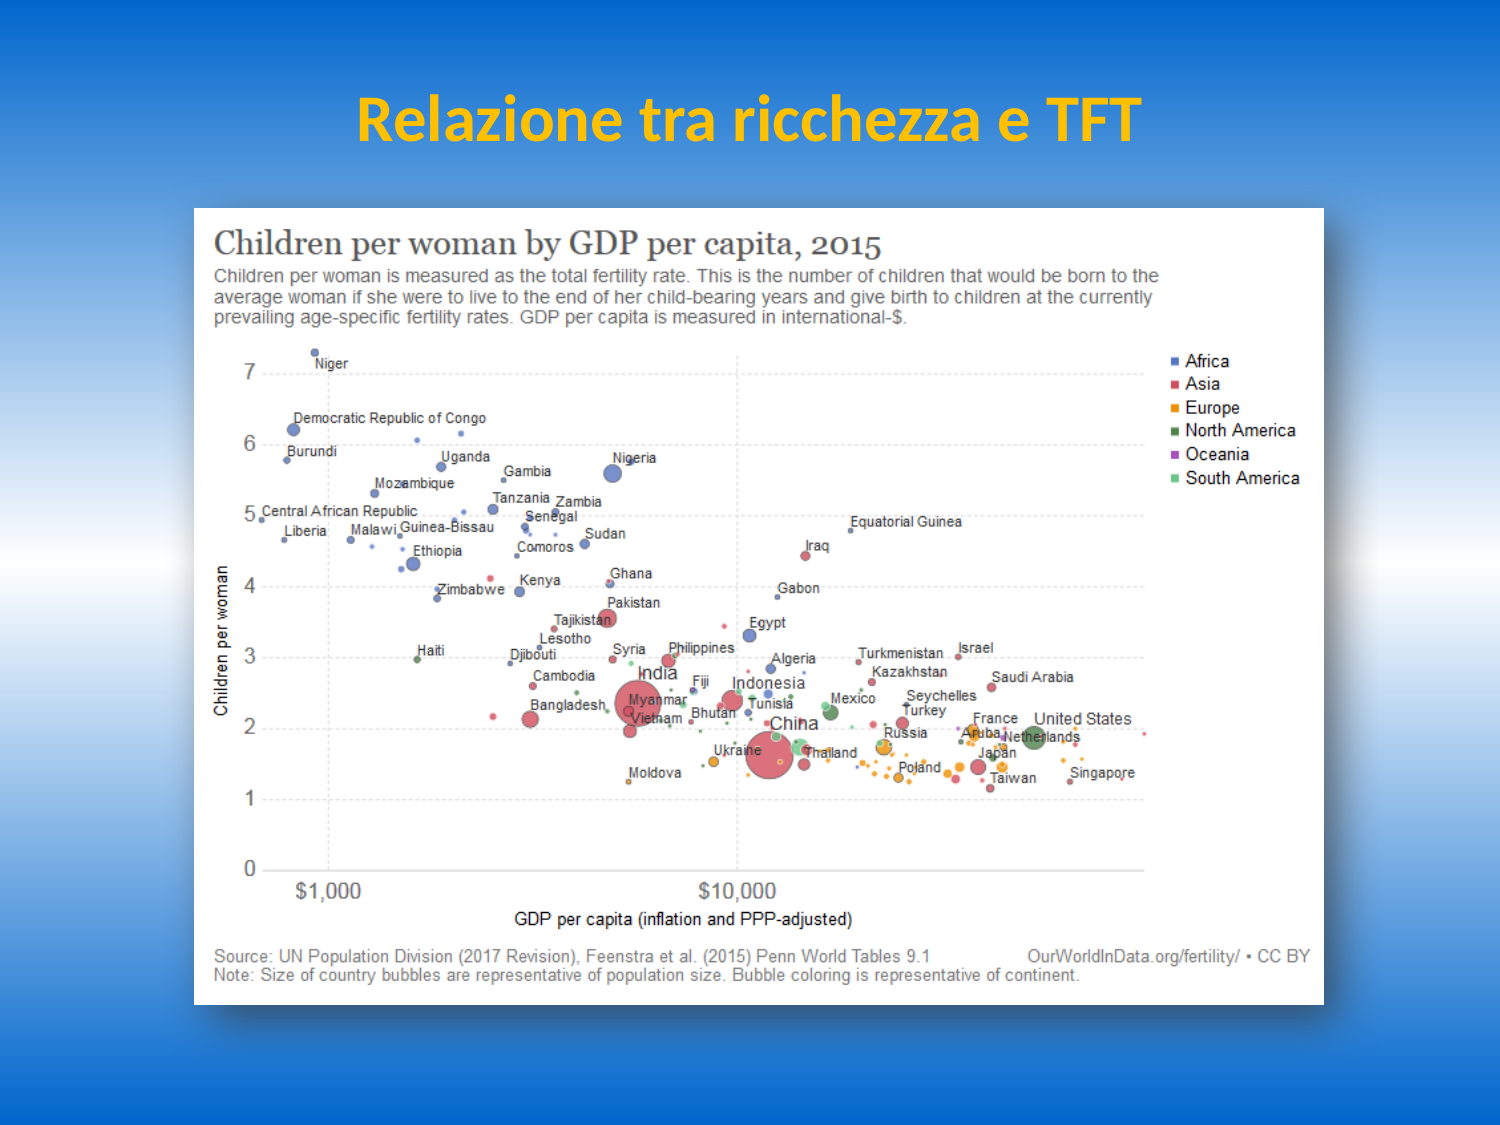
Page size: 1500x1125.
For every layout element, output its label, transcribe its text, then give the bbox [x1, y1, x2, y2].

picture [194, 207, 1324, 1006]
title Relazione tra ricchezza e TFT [75, 45, 1425, 185]
